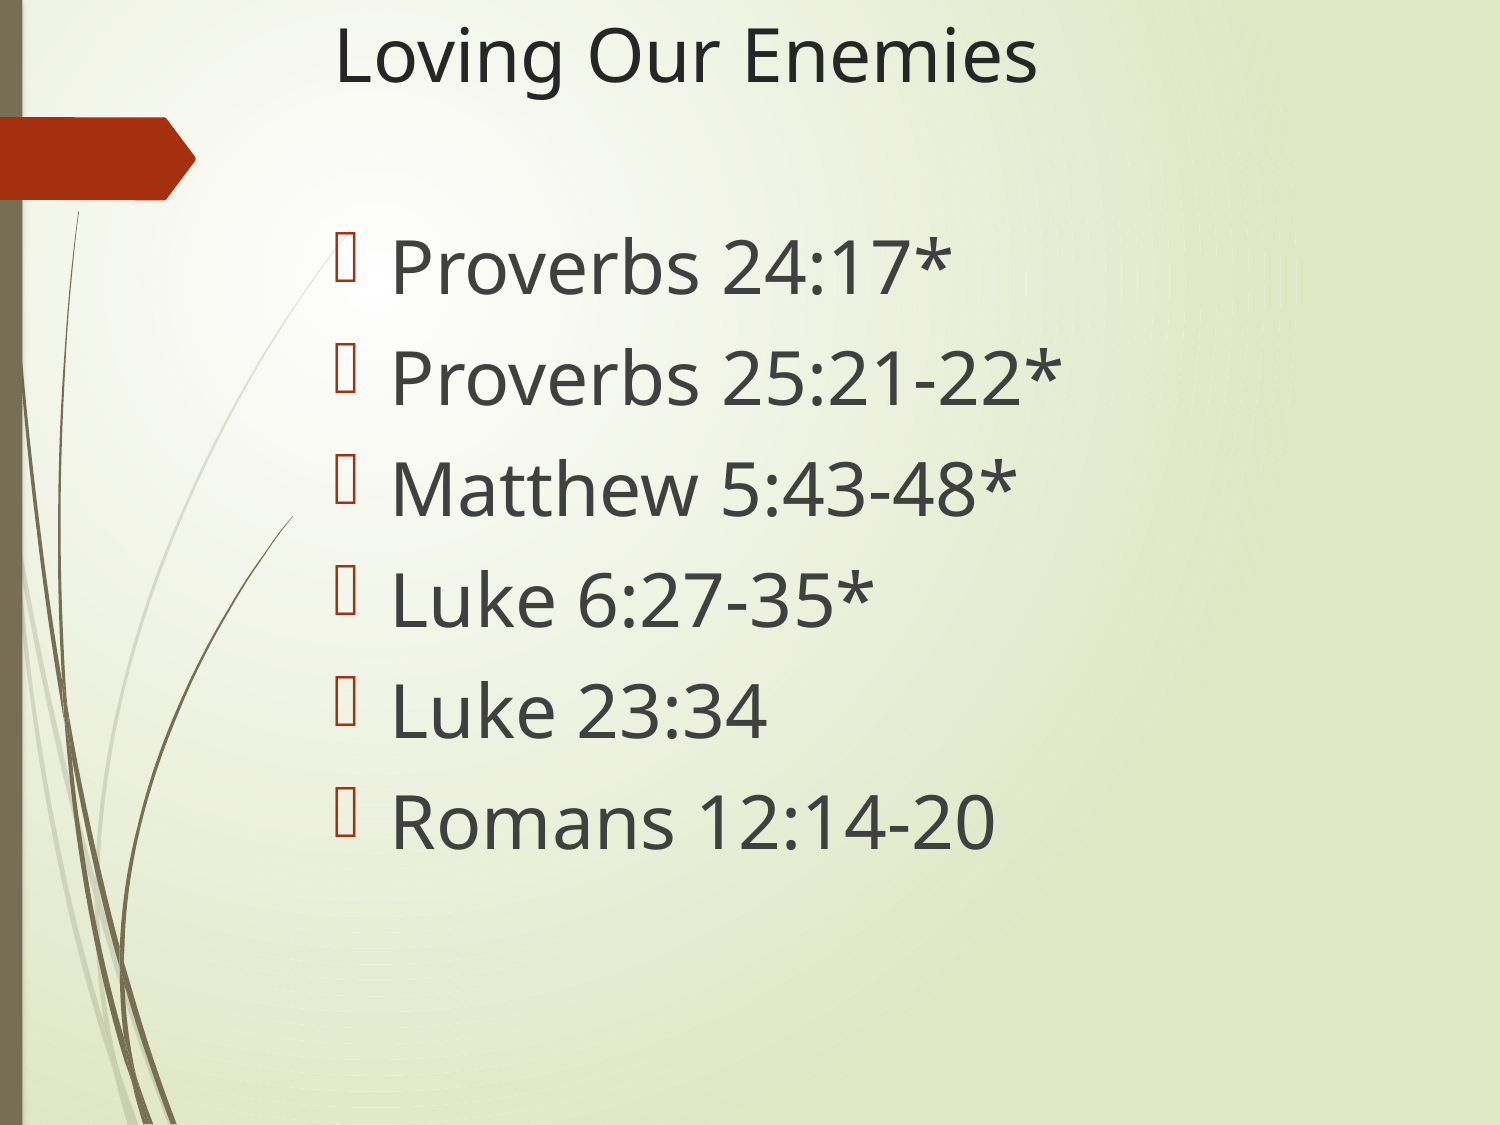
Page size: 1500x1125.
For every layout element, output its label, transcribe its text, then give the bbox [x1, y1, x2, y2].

list Proverbs 24:17* Proverbs 25:21-22* Matthew 5:43-48* Luke 6:27-35* Luke 23:34 Romans 12:14-20 [318, 212, 1500, 1125]
title Loving Our Enemies [319, 0, 1416, 175]
